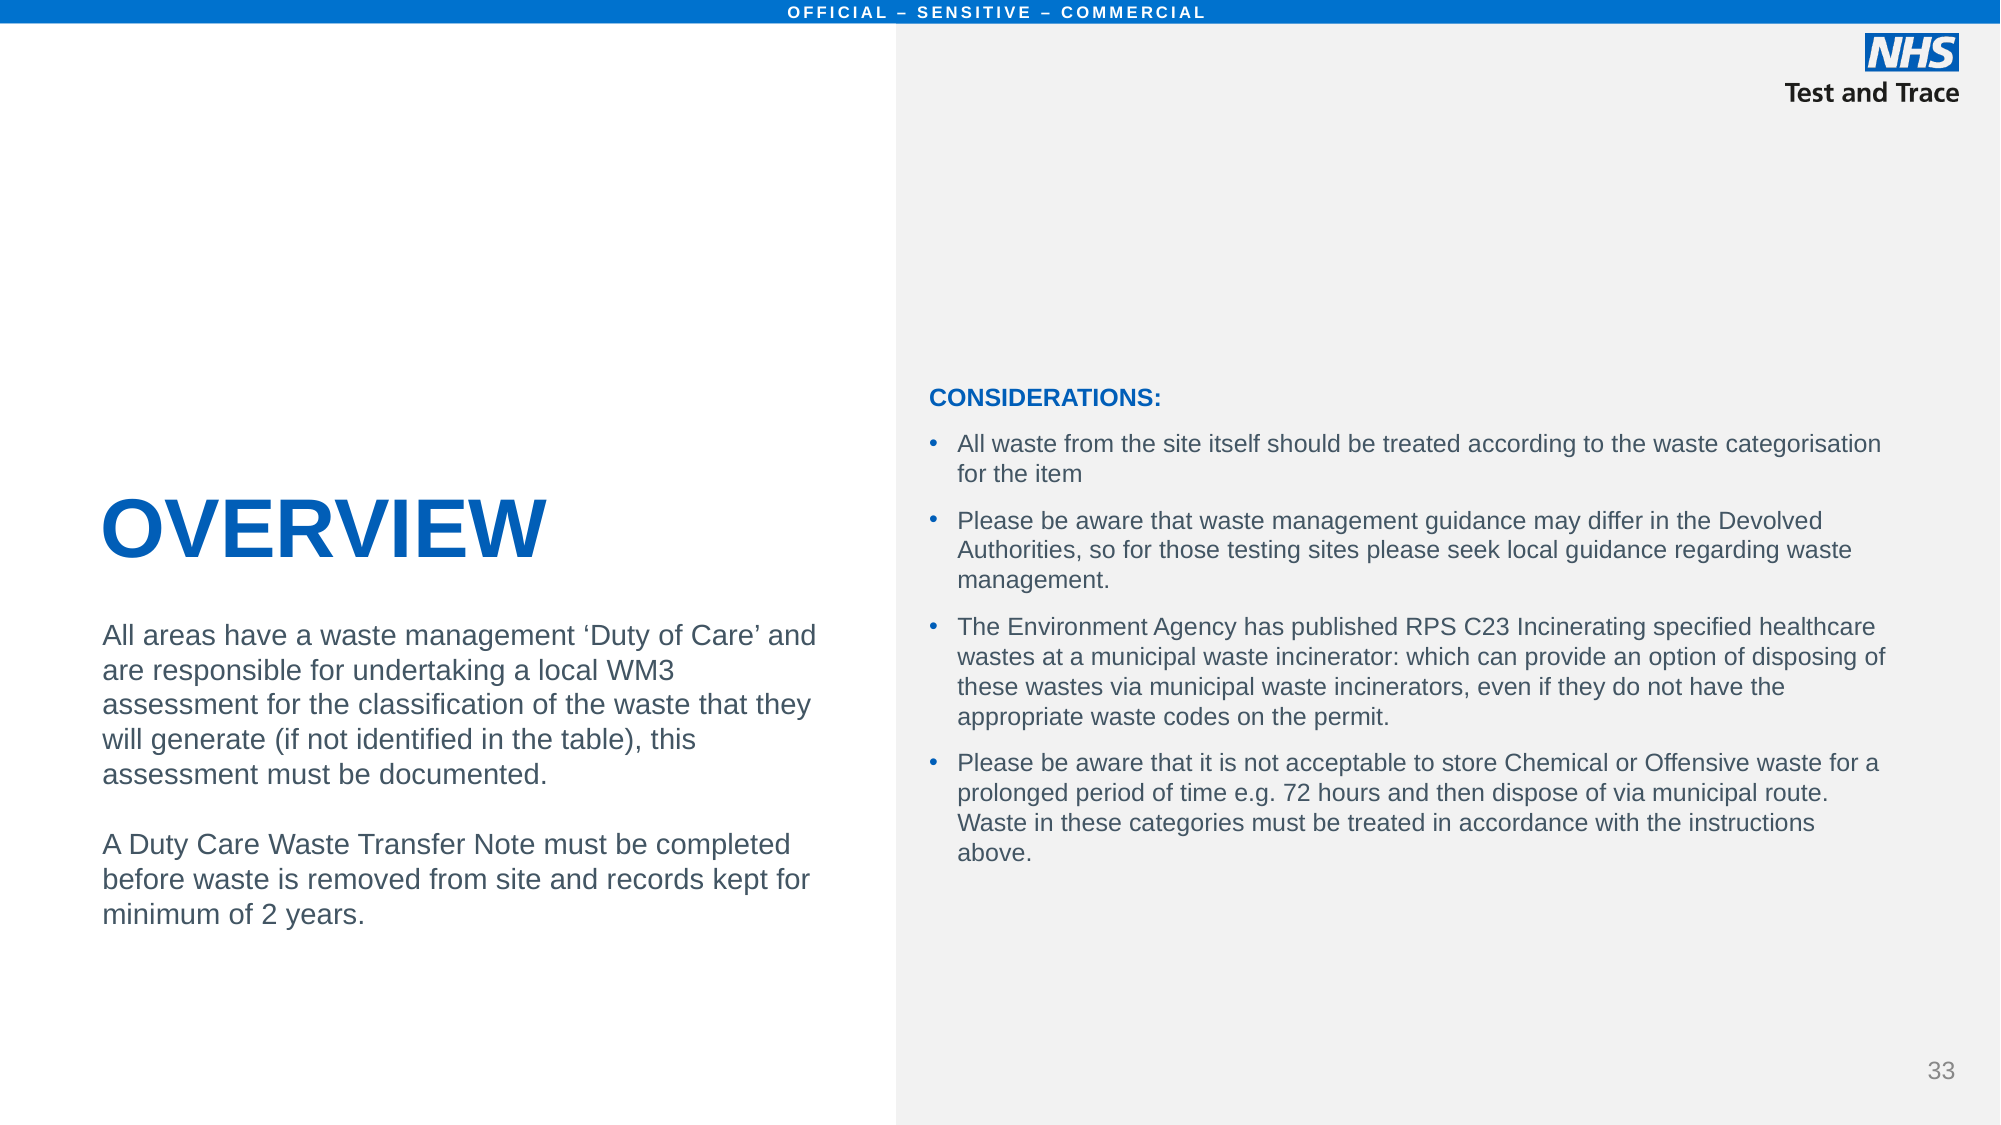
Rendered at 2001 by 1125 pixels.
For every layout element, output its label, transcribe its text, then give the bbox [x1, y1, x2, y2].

title OVERVIEW [0, 0, 897, 1125]
picture [1785, 33, 1959, 102]
text_box All areas have a waste management ‘Duty of Care’ and are responsible for undertaking a local WM3 assessment for the classification of the waste that they will generate (if not identified in the table), this assessment must be documented. A Duty Care Waste Transfer Note must be completed before waste is removed from site and records kept for minimum of 2 years. [102, 608, 833, 938]
text_box CONSIDERATIONS: All waste from the site itself should be treated according to the waste categorisation for the item Please be aware that waste management guidance may differ in the Devolved Authorities, so for those testing sites please seek local guidance regarding waste management. The Environment Agency has published RPS C23 Incinerating specified healthcare wastes at a municipal waste incinerator: which can provide an option of disposing of these wastes via municipal waste incinerators, even if they do not have the appropriate waste codes on the permit. Please be aware that it is not acceptable to store Chemical or Offensive waste for a prolonged period of time e.g. 72 hours and then dispose of via municipal route. Waste in these categories must be treated in accordance with the instructions above. [929, 190, 1897, 1011]
